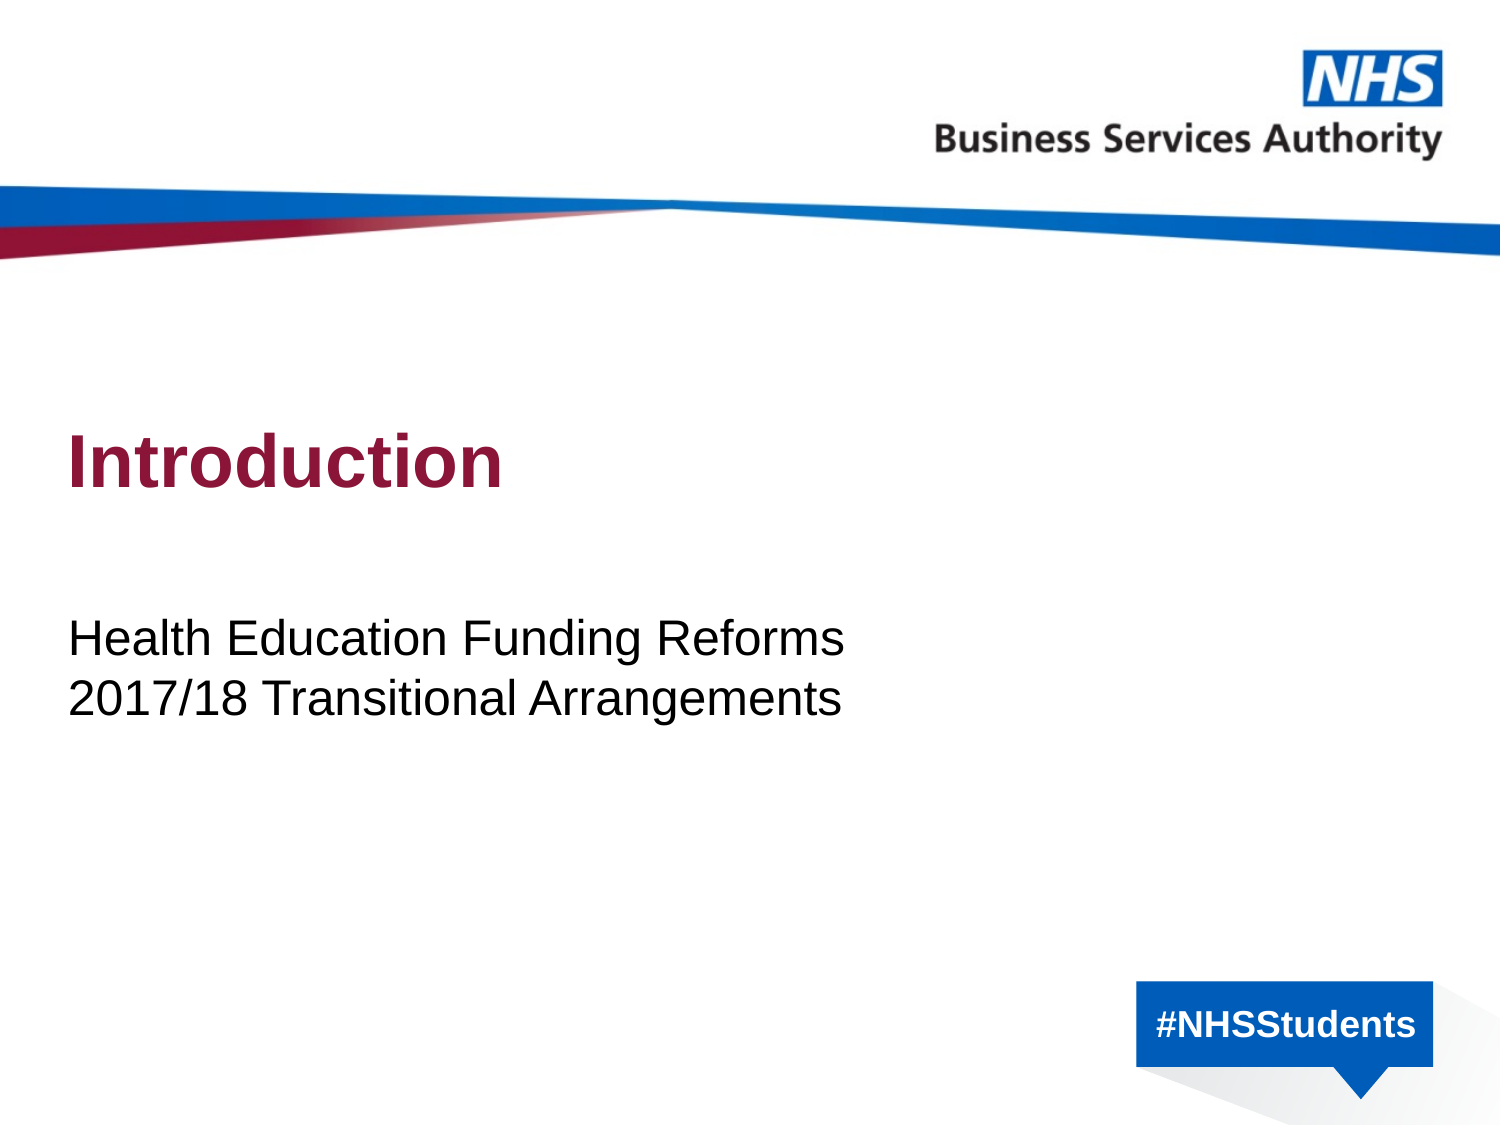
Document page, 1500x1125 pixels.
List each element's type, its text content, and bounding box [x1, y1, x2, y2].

title Introduction [53, 404, 1388, 587]
subtitle Health Education Funding Reforms 2017/18 Transitional Arrangements [53, 597, 892, 728]
picture [0, 0, 1500, 273]
